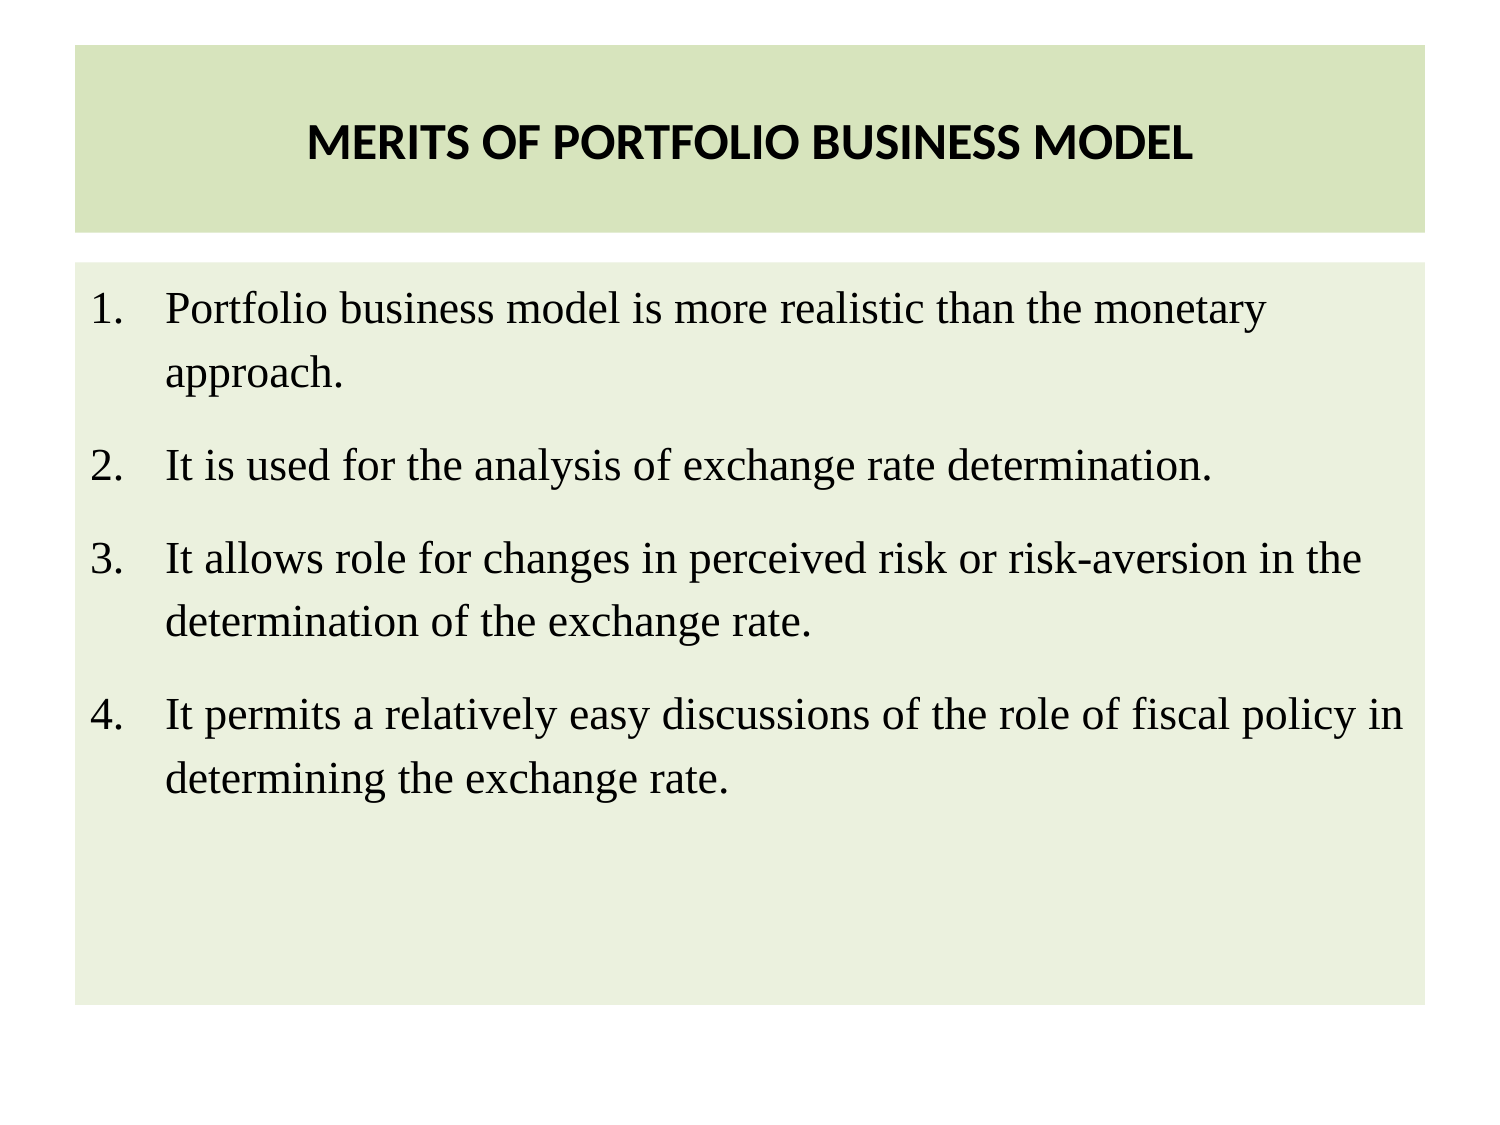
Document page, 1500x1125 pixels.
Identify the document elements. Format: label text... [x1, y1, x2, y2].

title MERITS OF PORTFOLIO BUSINESS MODEL [75, 45, 1425, 233]
list Portfolio business model is more realistic than the monetary approach. It is used for the analysis of exchange rate determination. It allows role for changes in perceived risk or risk-aversion in the determination of the exchange rate. It permits a relatively easy discussions of the role of fiscal policy in determining the exchange rate. [75, 262, 1425, 1005]
